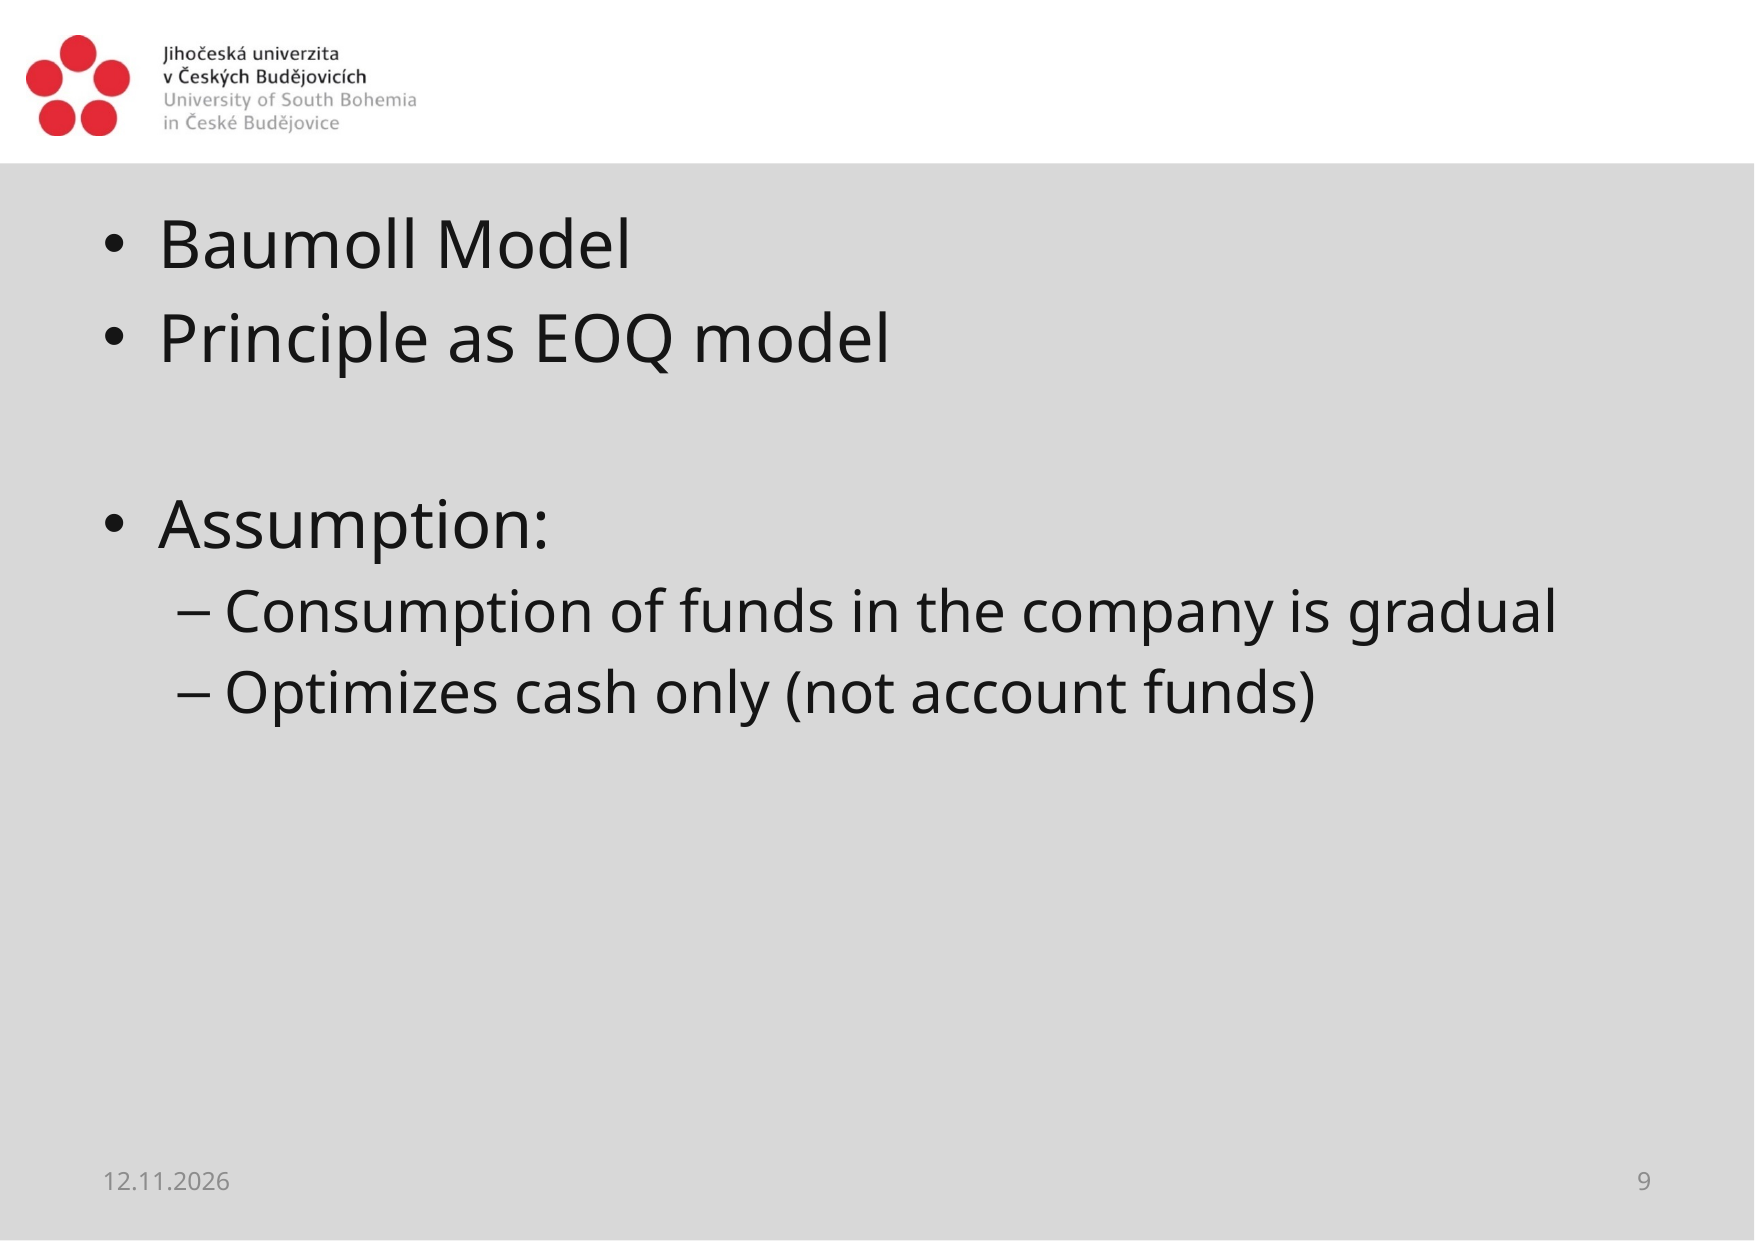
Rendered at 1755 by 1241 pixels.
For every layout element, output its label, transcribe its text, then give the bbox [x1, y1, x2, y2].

picture [26, 35, 417, 136]
slide_number 9 [1257, 1149, 1667, 1216]
list Baumoll Model Principle as EOQ model Assumption: Consumption of funds in the company is gradual Optimizes cash only (not account funds) [87, 194, 1667, 1109]
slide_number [87, 1149, 498, 1216]
